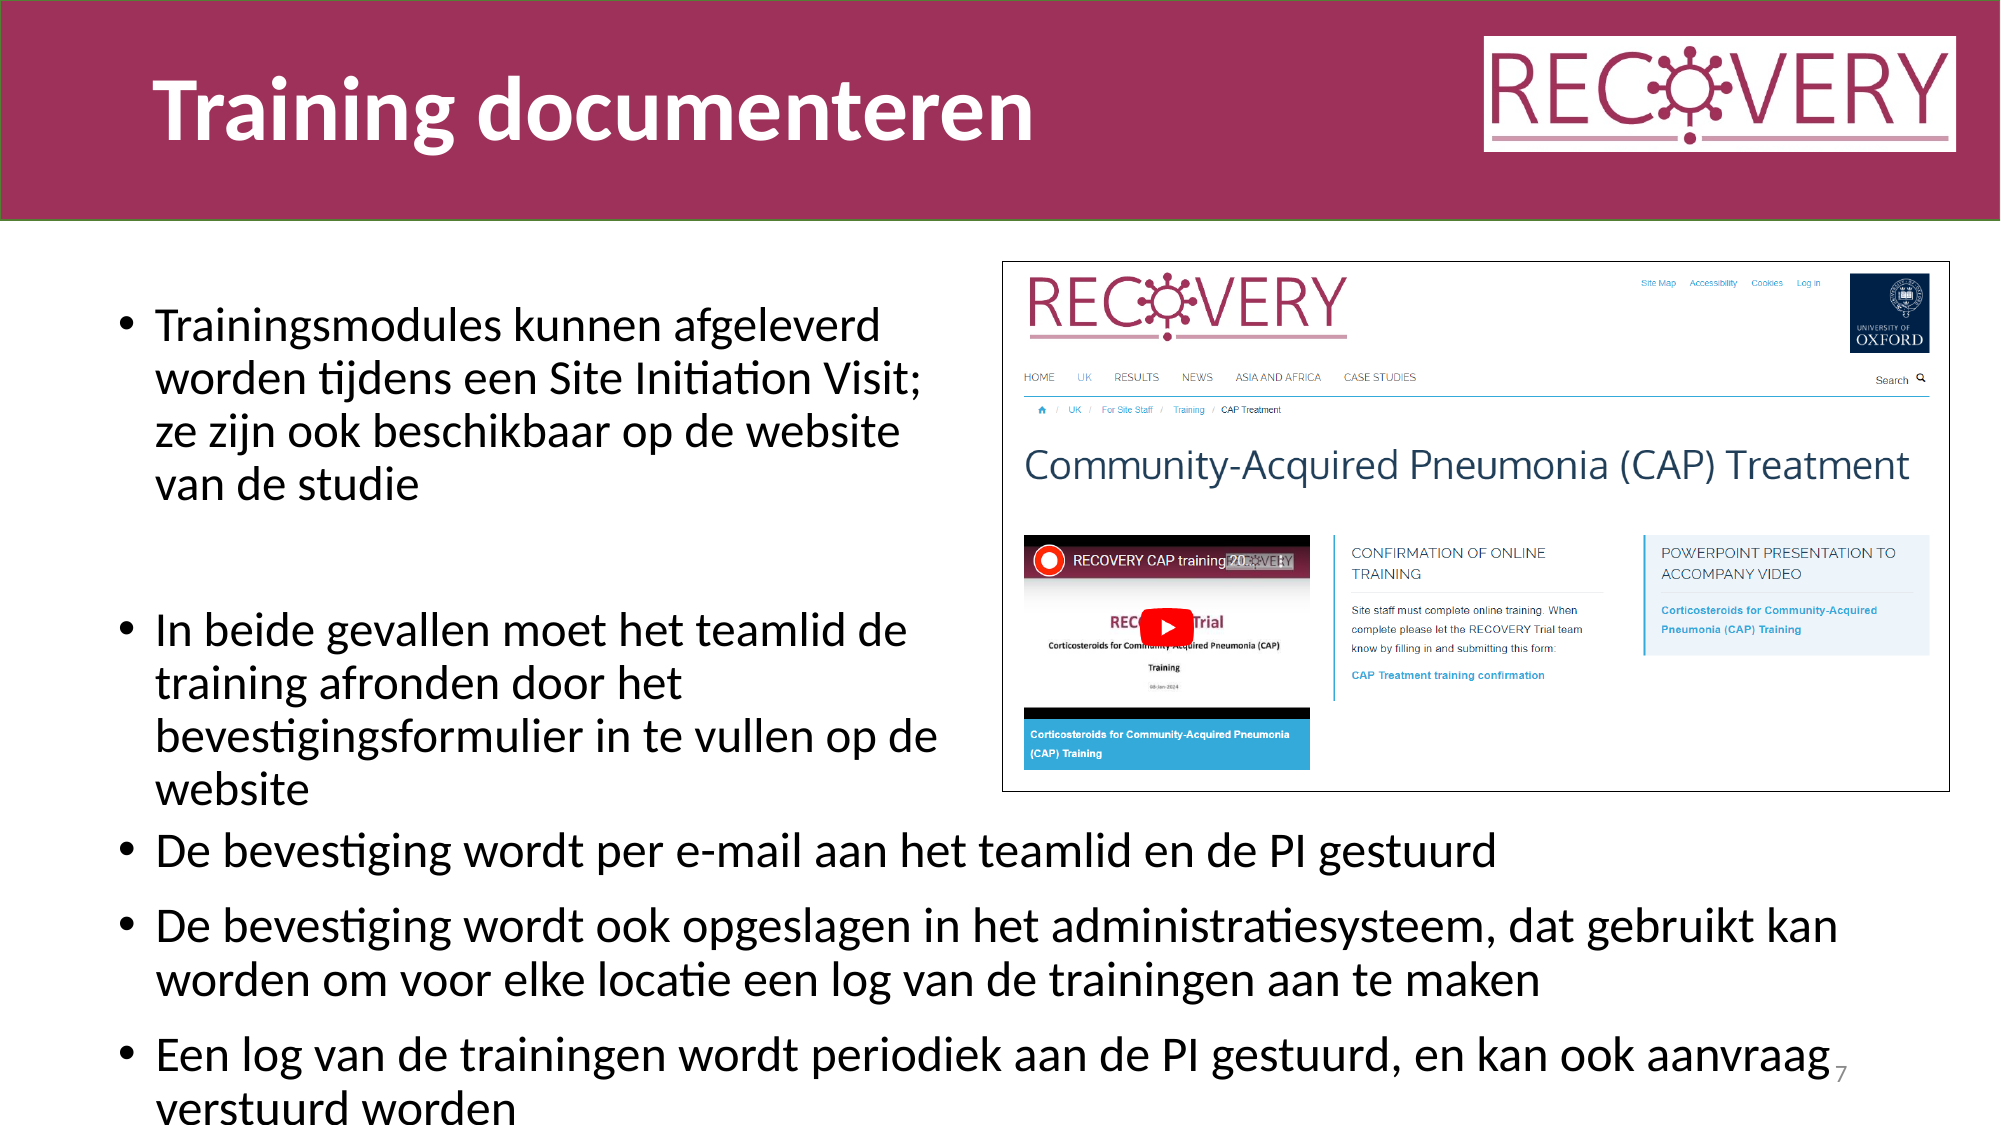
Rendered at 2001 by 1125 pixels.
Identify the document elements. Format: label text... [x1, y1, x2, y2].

picture [1002, 261, 1950, 792]
text_box De bevestiging wordt per e-mail aan het teamlid en de PI gestuurd De bevestiging wordt ook opgeslagen in het administratiesysteem, dat gebruikt kan worden om voor elke locatie een log van de trainingen aan te maken Een log van de trainingen wordt periodiek aan de PI gestuurd, en kan ook aanvraag verstuurd worden [103, 816, 1863, 1125]
picture [1863, 36, 1957, 152]
title Training documenteren [137, 2, 1863, 220]
list Trainingsmodules kunnen afgeleverd worden tijdens een Site Initiation Visit; ze zijn ook beschikbaar op de website van de studie In beide gevallen moet het teamlid de training afronden door het bevestigingsformulier in te vullen op de website [103, 291, 975, 816]
